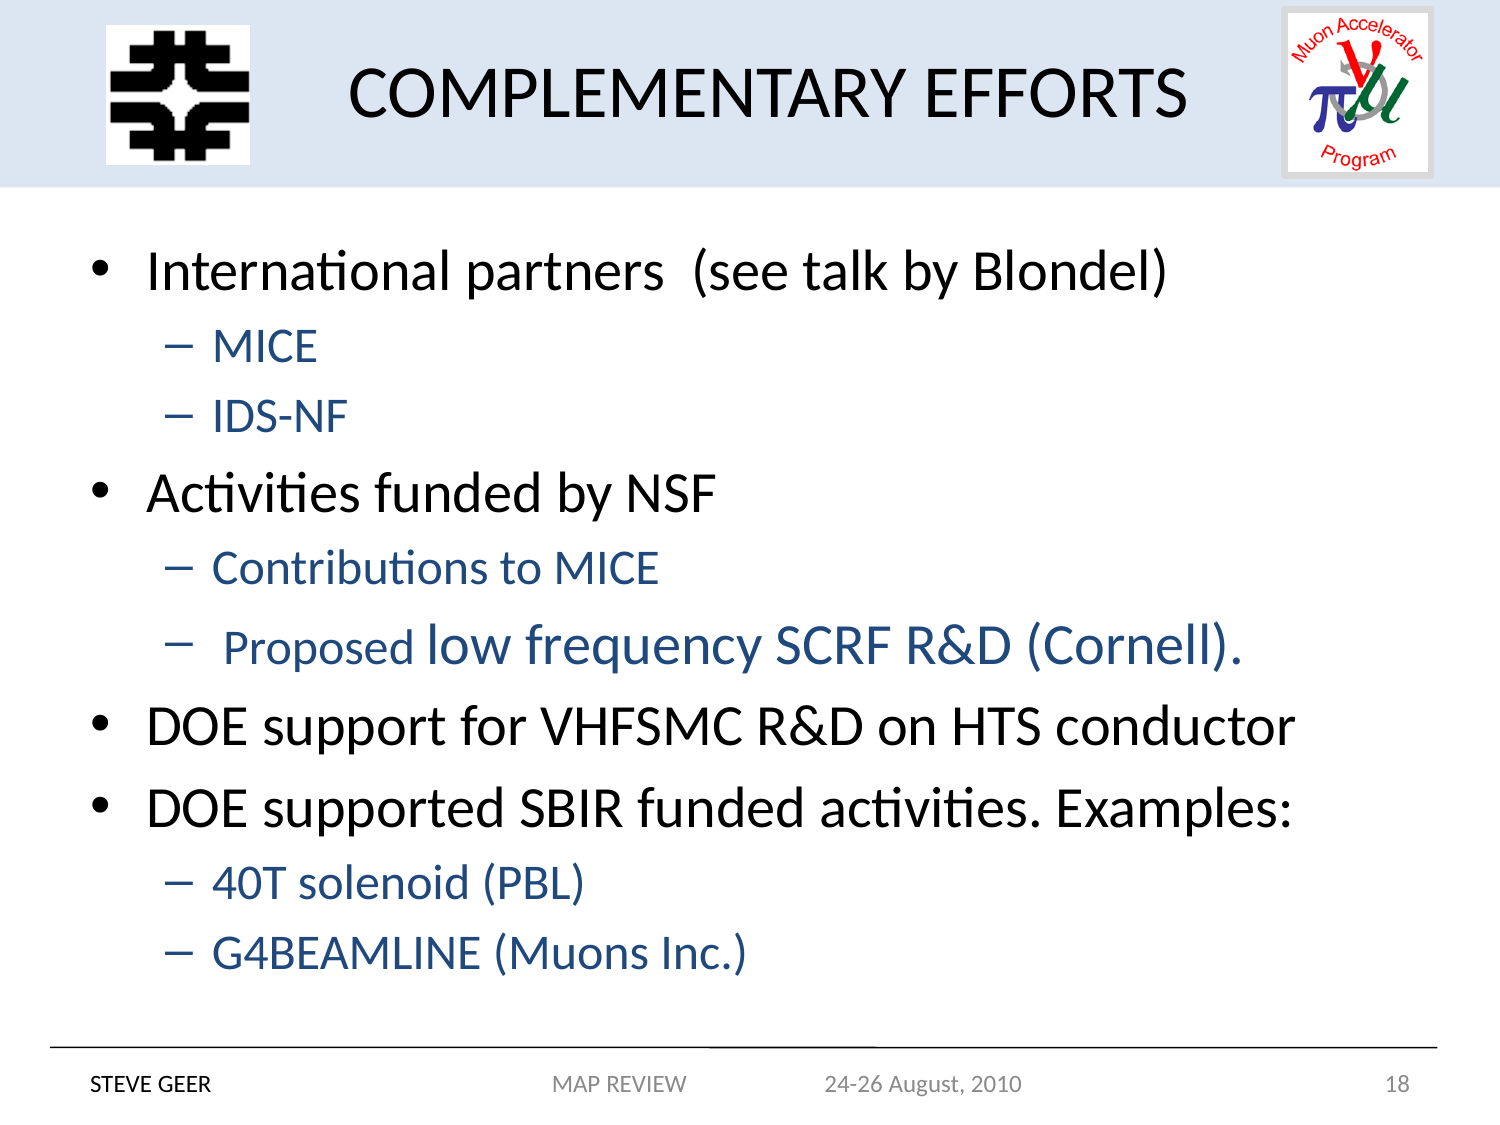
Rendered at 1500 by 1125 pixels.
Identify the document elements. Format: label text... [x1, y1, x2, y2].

list International partners (see talk by Blondel) MICE IDS-NF Activities funded by NSF Contributions to MICE Proposed low frequency SCRF R&D (Cornell). DOE support for VHFSMC R&D on HTS conductor DOE supported SBIR funded activities. Examples: 40T solenoid (PBL) G4BEAMLINE (Muons Inc.) [74, 224, 1426, 1026]
title COMPLEMENTARY EFFORTS [249, 0, 1288, 176]
footer MAP REVIEW 24-26 August, 2010 [512, 1052, 1063, 1113]
picture [1288, 13, 1428, 172]
slide_number STEVE GEER [75, 1052, 425, 1113]
slide_number 18 [1074, 1052, 1425, 1113]
